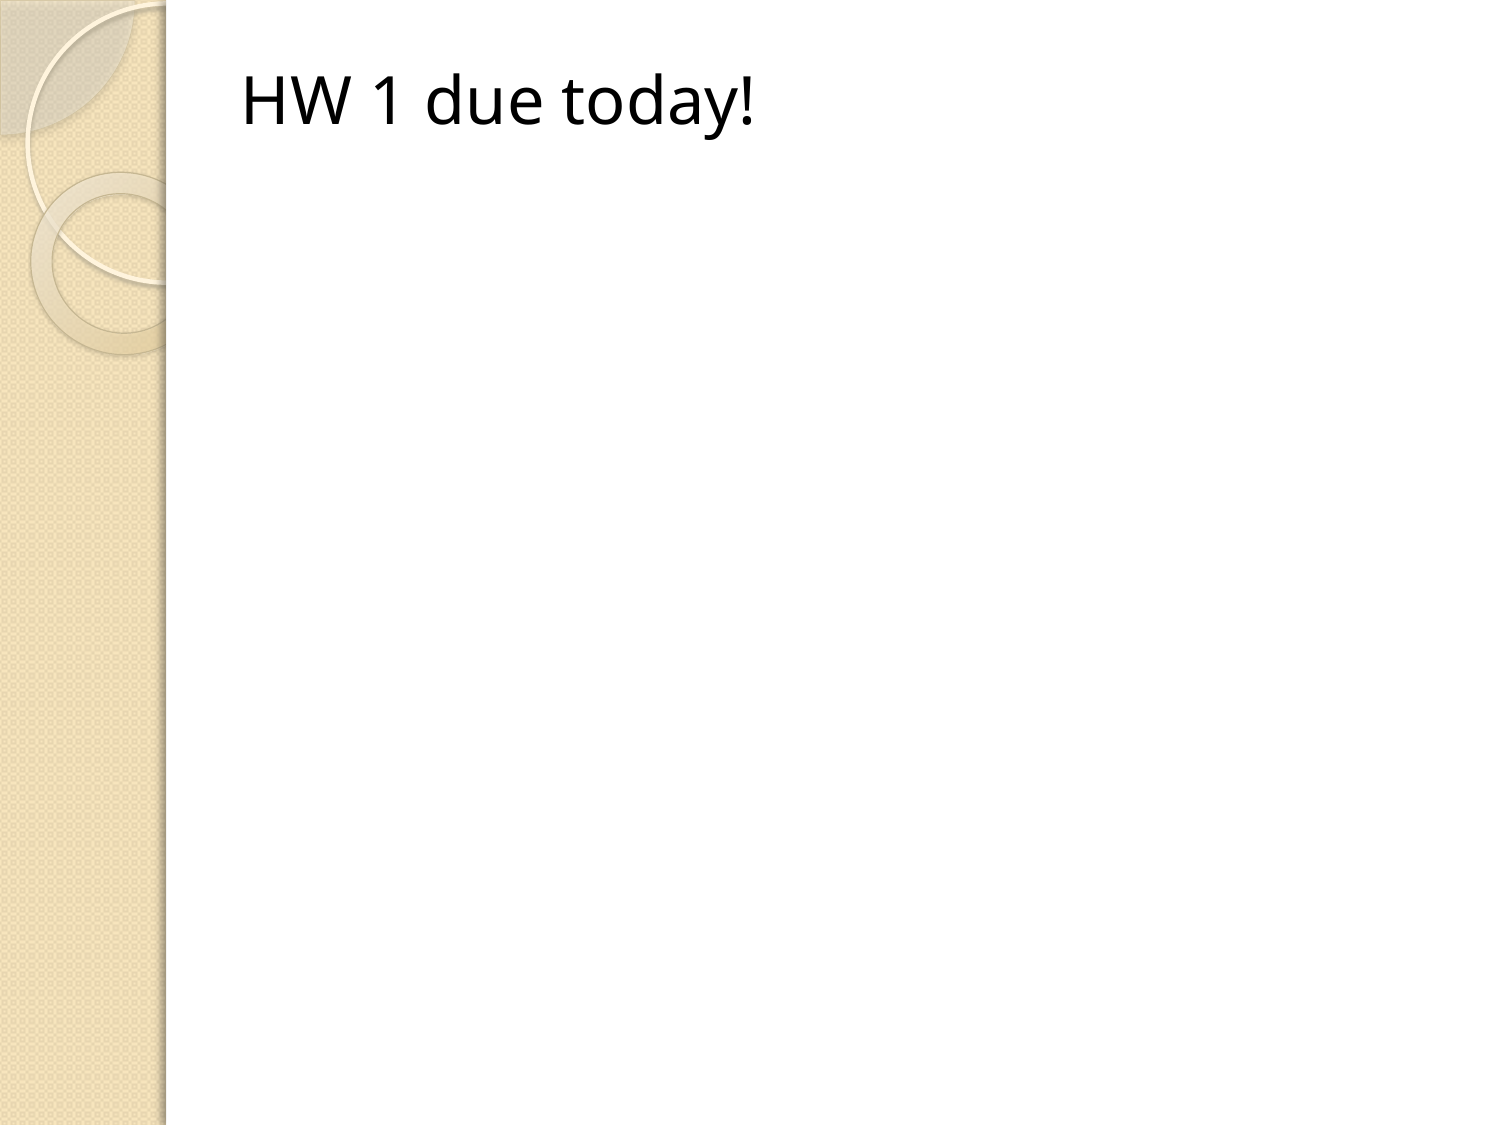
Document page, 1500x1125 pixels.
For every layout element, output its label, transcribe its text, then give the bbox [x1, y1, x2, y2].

list HW 1 due today! [212, 50, 1443, 875]
